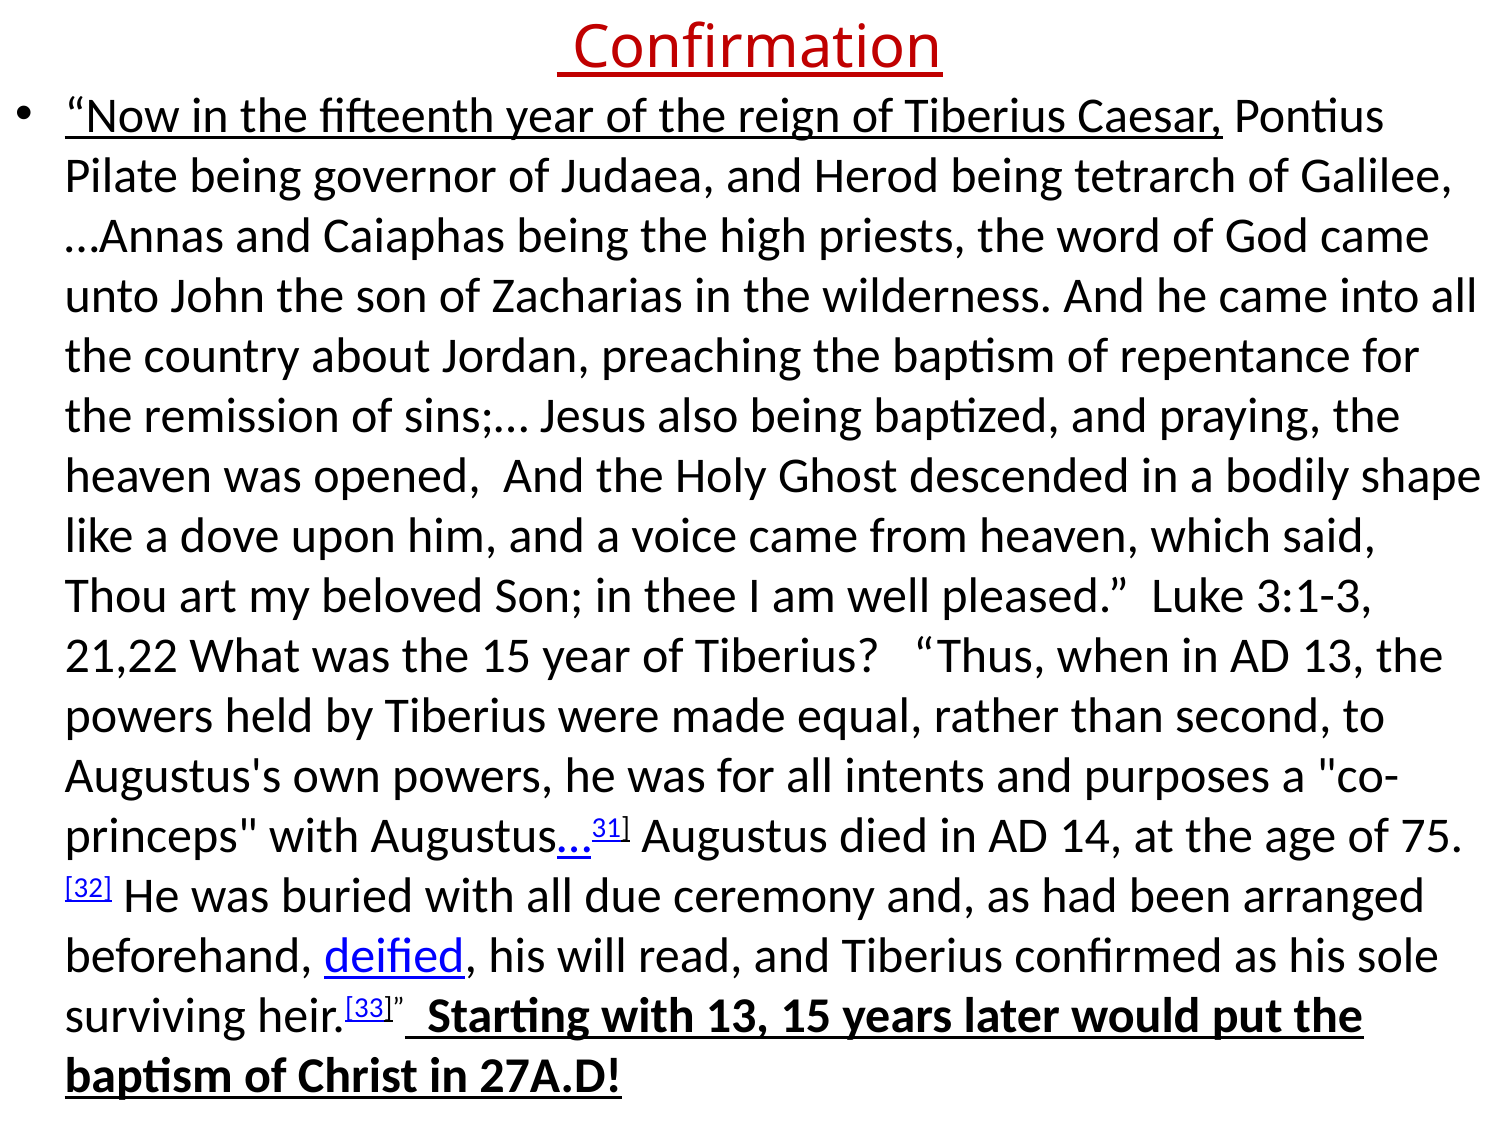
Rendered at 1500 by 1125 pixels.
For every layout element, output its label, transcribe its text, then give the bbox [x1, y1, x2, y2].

title Confirmation [75, 0, 1425, 75]
list “Now in the fifteenth year of the reign of Tiberius Caesar, Pontius Pilate being governor of Judaea, and Herod being tetrarch of Galilee,…Annas and Caiaphas being the high priests, the word of God came unto John the son of Zacharias in the wilderness. And he came into all the country about Jordan, preaching the baptism of repentance for the remission of sins;… Jesus also being baptized, and praying, the heaven was opened, And the Holy Ghost descended in a bodily shape like a dove upon him, and a voice came from heaven, which said, Thou art my beloved Son; in thee I am well pleased.” Luke 3:1-3, 21,22 What was the 15 year of Tiberius? “Thus, when in AD 13, the powers held by Tiberius were made equal, rather than second, to Augustus's own powers, he was for all intents and purposes a "co-princeps" with Augustus…31] Augustus died in AD 14, at the age of 75.[32] He was buried with all due ceremony and, as had been arranged beforehand, deified, his will read, and Tiberius confirmed as his sole surviving heir.[33]” Starting with 13, 15 years later would put the baptism of Christ in 27A.D! [0, 75, 1500, 1125]
